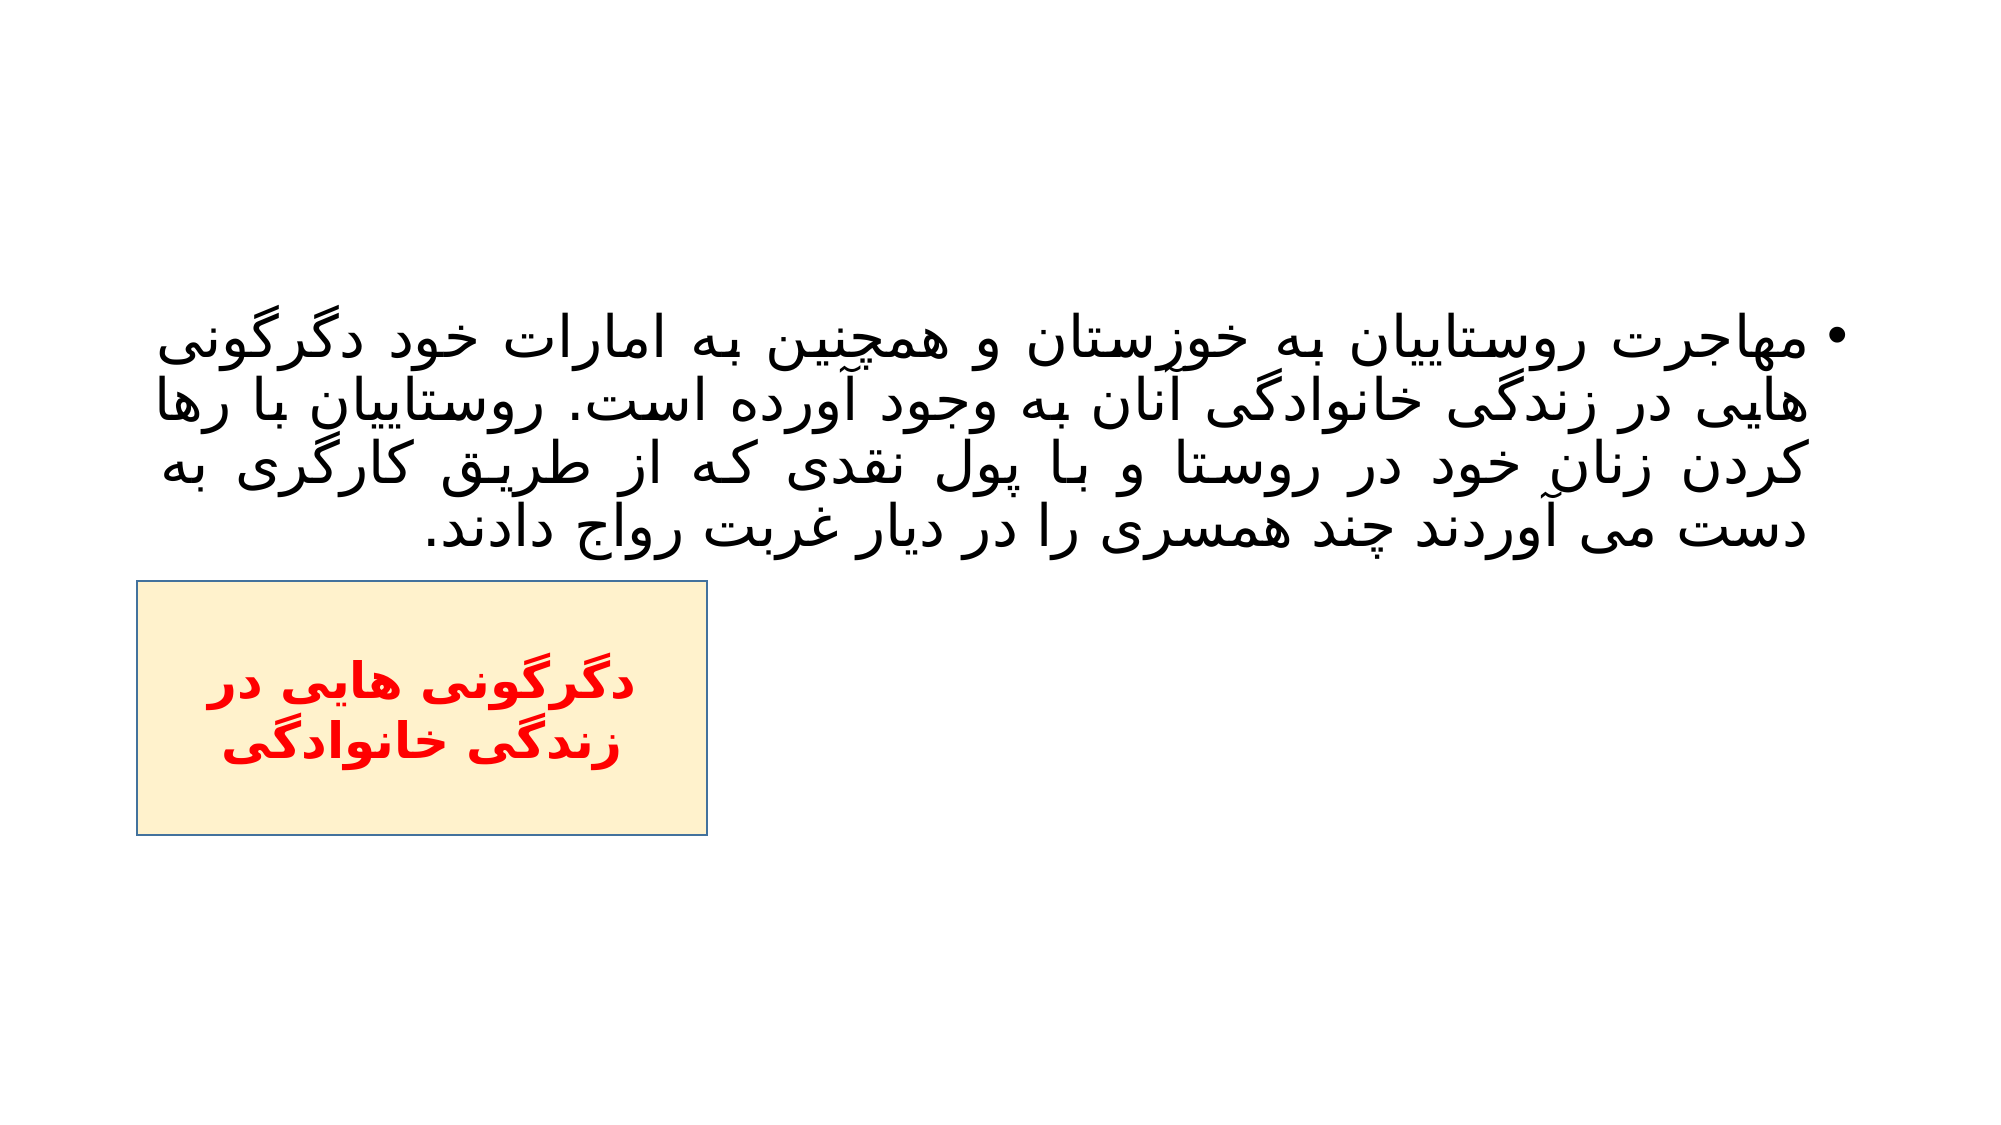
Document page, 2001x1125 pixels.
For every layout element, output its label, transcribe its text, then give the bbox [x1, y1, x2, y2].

text_box دگرگونی هایی در زندگی خانوادگی [136, 580, 708, 836]
list مهاجرت روستاییان به خوزستان و همچنین به امارات خود دگرگونی هایی در زندگی خانوادگی آنان به وجود آورده است. روستاییان با رها کردن زنان خود در روستا و با پول نقدی که از طریق کارگری به دست می آوردند چند همسری را در دیار غربت رواج دادند. [137, 299, 1863, 1014]
